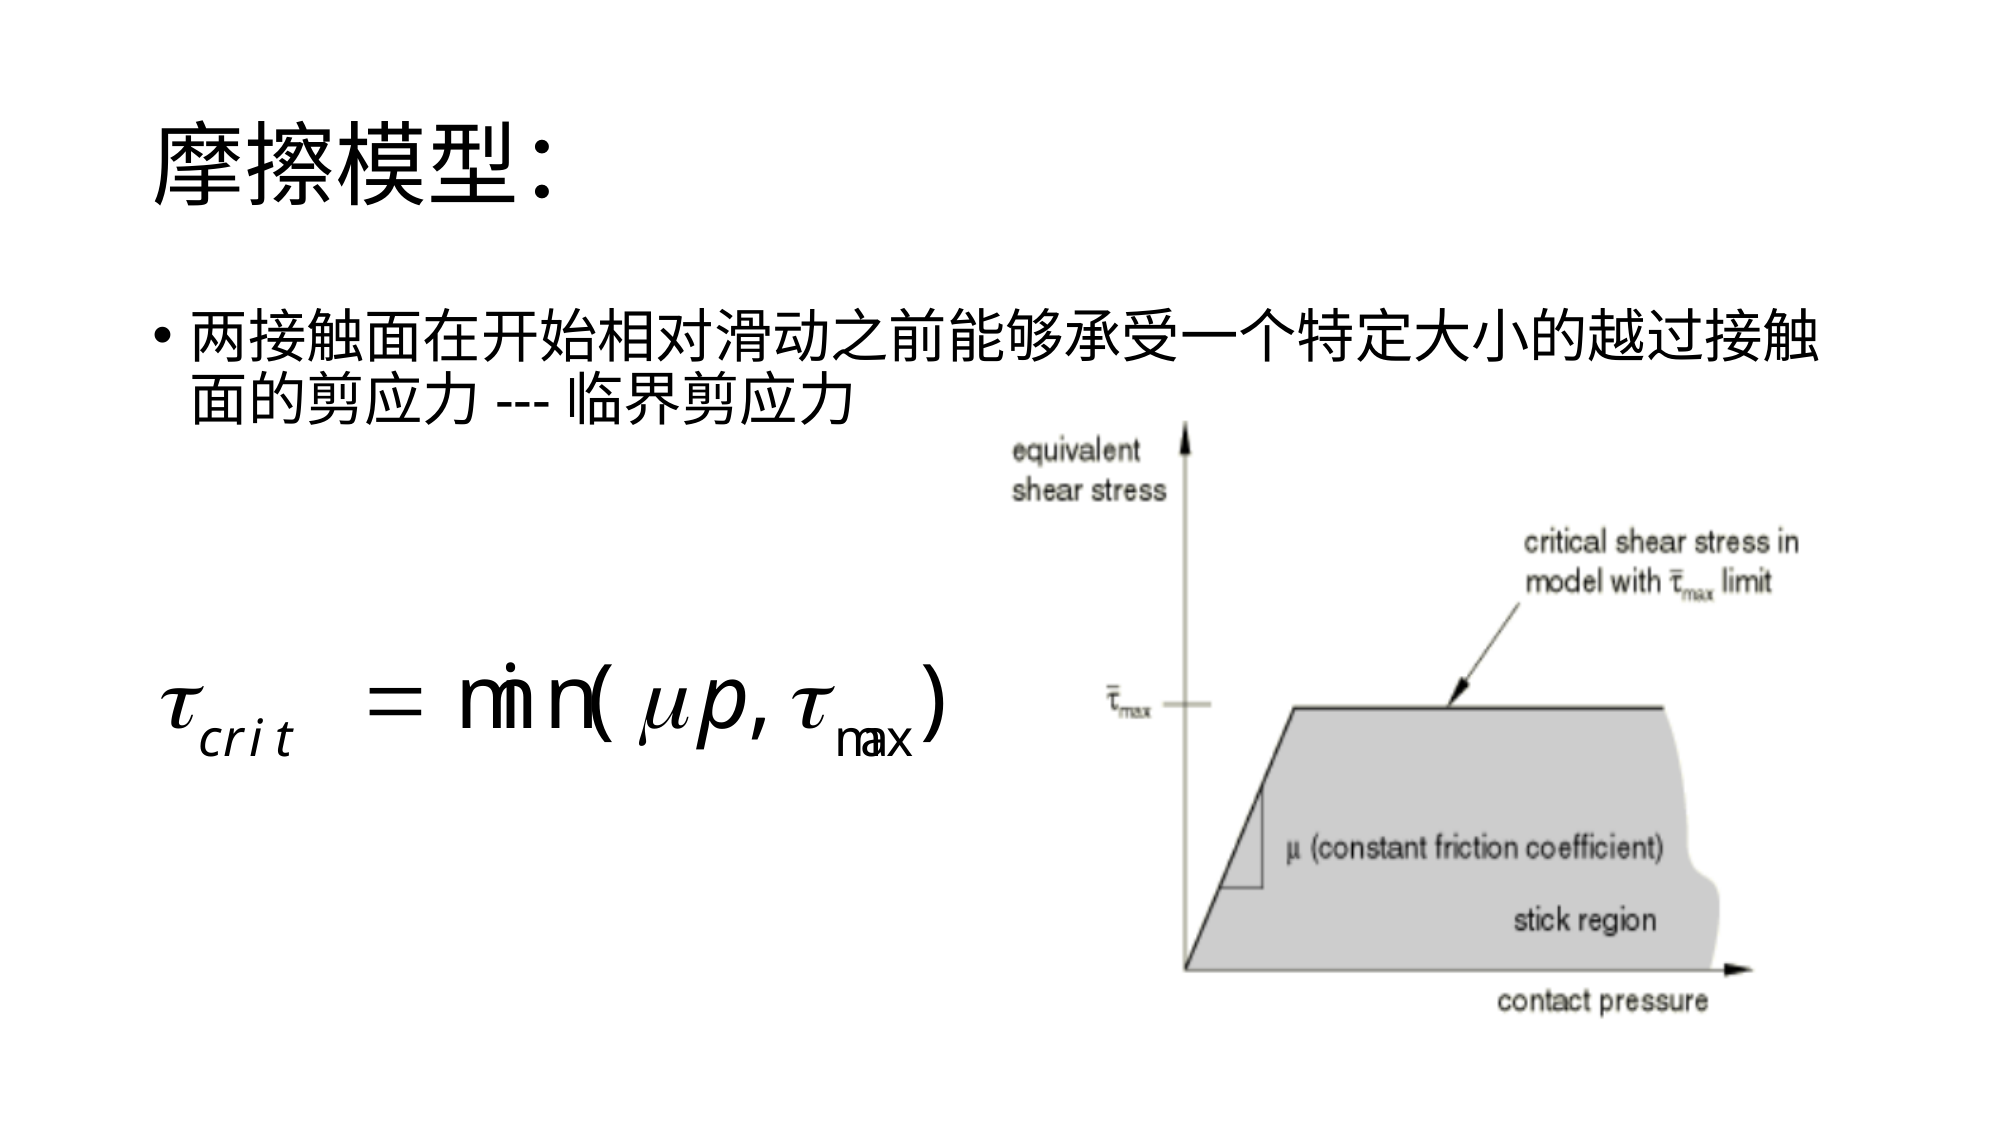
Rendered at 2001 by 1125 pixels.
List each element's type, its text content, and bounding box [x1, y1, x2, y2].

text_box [151, 631, 962, 773]
title 摩擦模型： [137, 59, 1863, 278]
picture [1008, 377, 1959, 1054]
list 两接触面在开始相对滑动之前能够承受一个特定大小的越过接触面的剪应力---临界剪应力 [137, 299, 1863, 1014]
